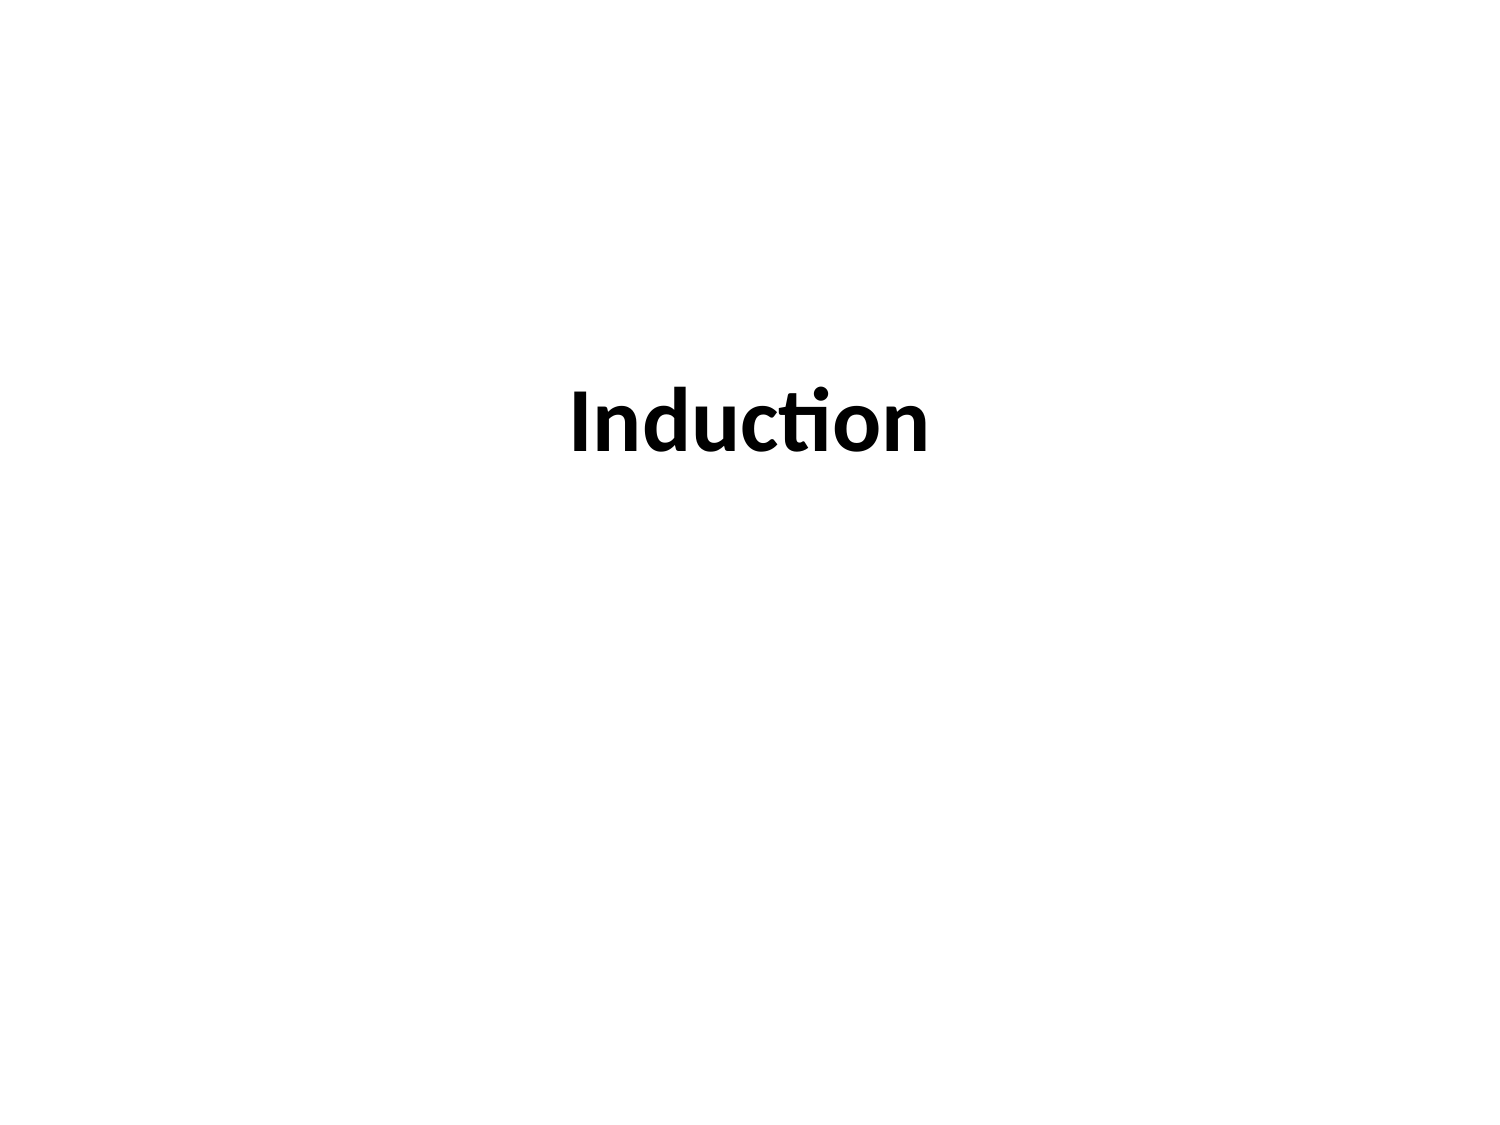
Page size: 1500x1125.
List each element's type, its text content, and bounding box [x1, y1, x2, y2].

title Induction [112, 349, 1388, 591]
